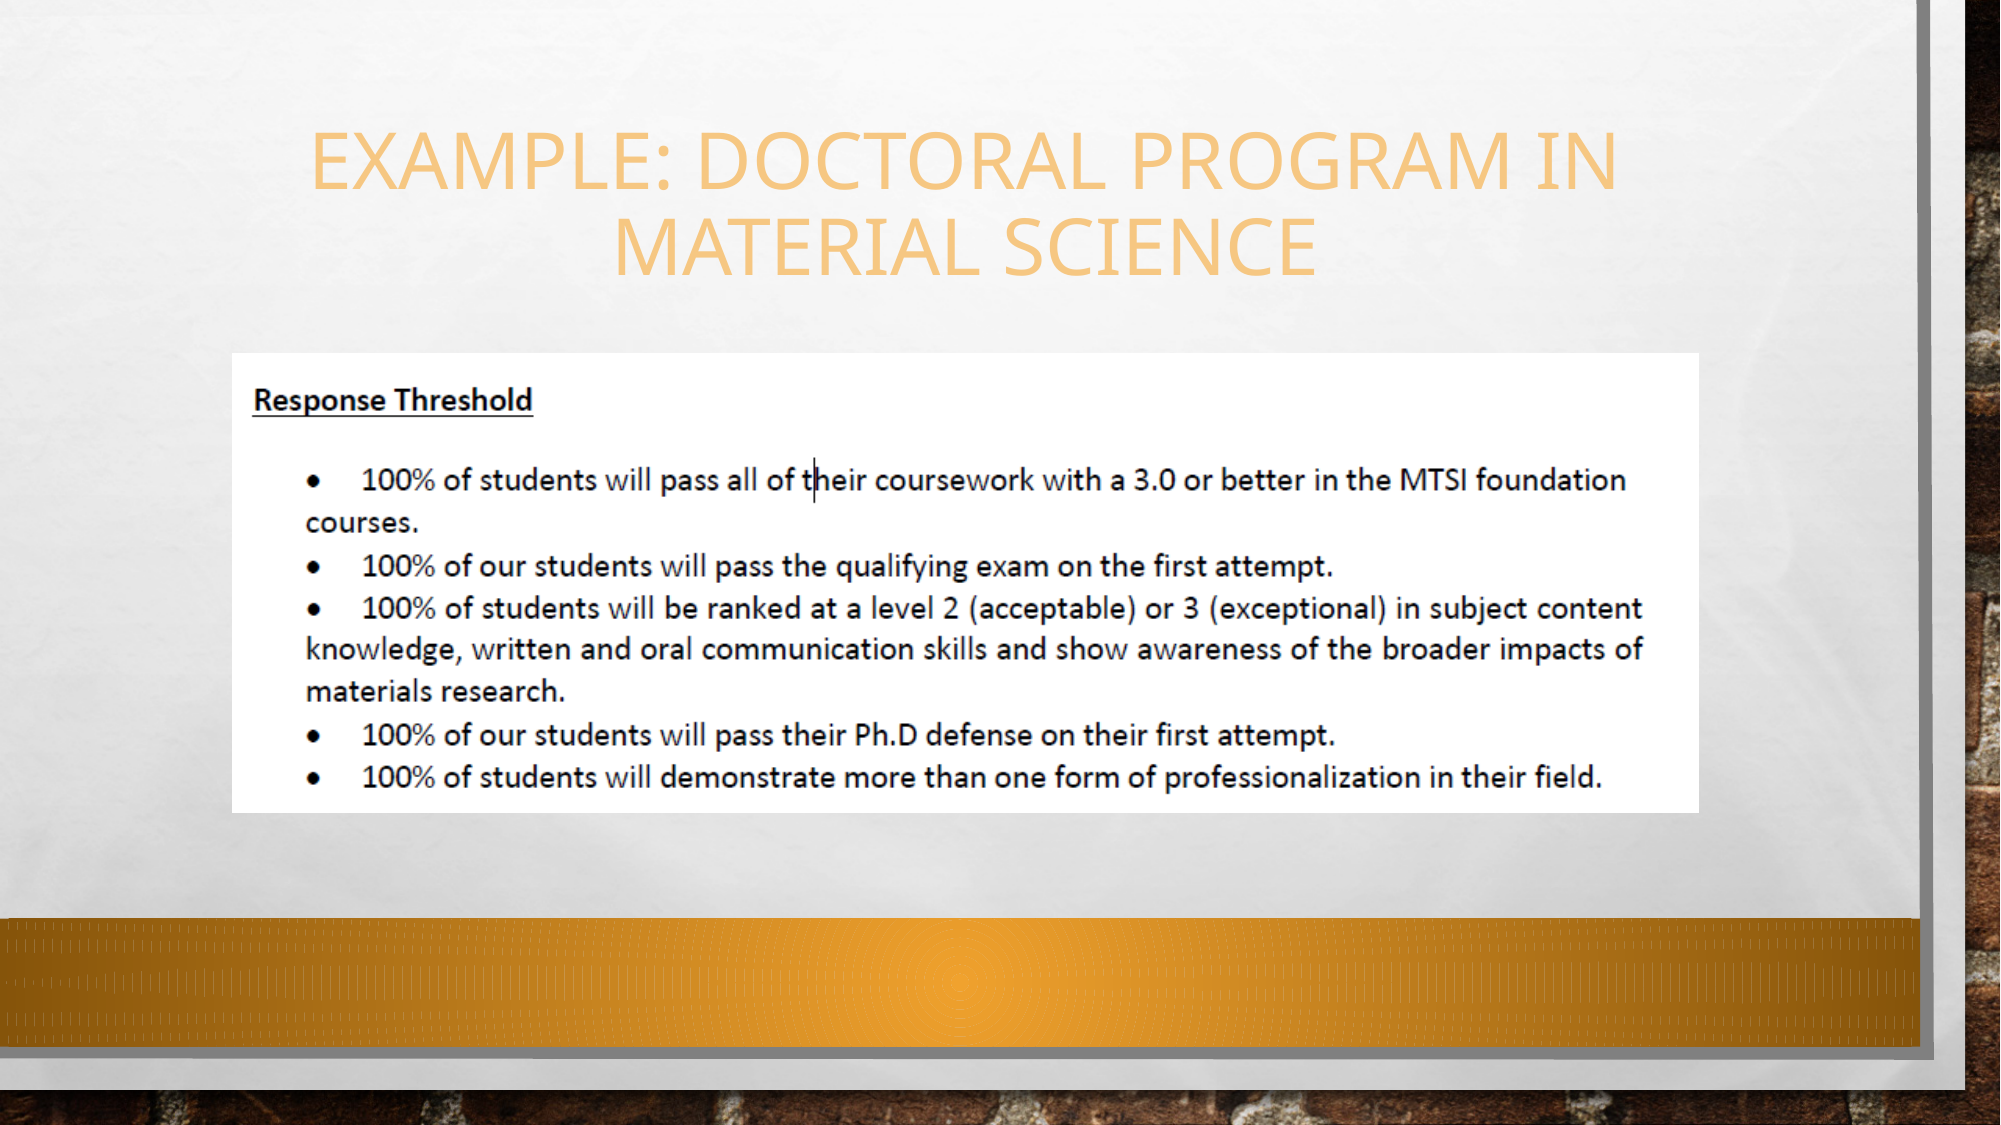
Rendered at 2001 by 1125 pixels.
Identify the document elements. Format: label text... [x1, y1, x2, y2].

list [232, 353, 1699, 813]
picture [0, 0, 2000, 1125]
title Example: Doctoral Program in Material Science [112, 112, 1818, 302]
